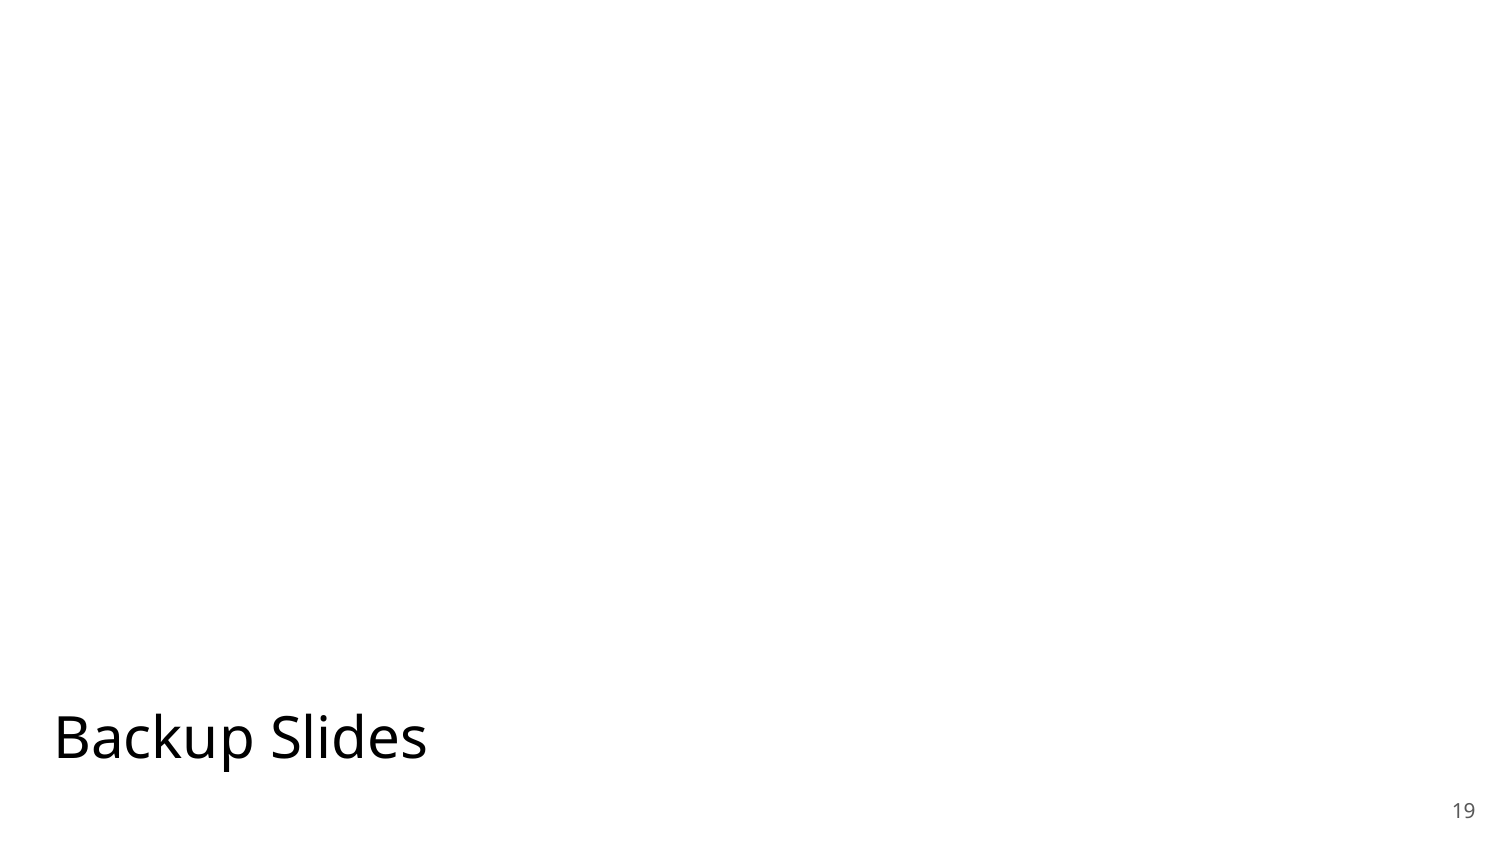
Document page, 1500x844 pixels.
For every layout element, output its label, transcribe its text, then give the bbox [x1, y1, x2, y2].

title Backup Slides [38, 685, 1437, 780]
slide_number 19 [1400, 779, 1491, 844]
